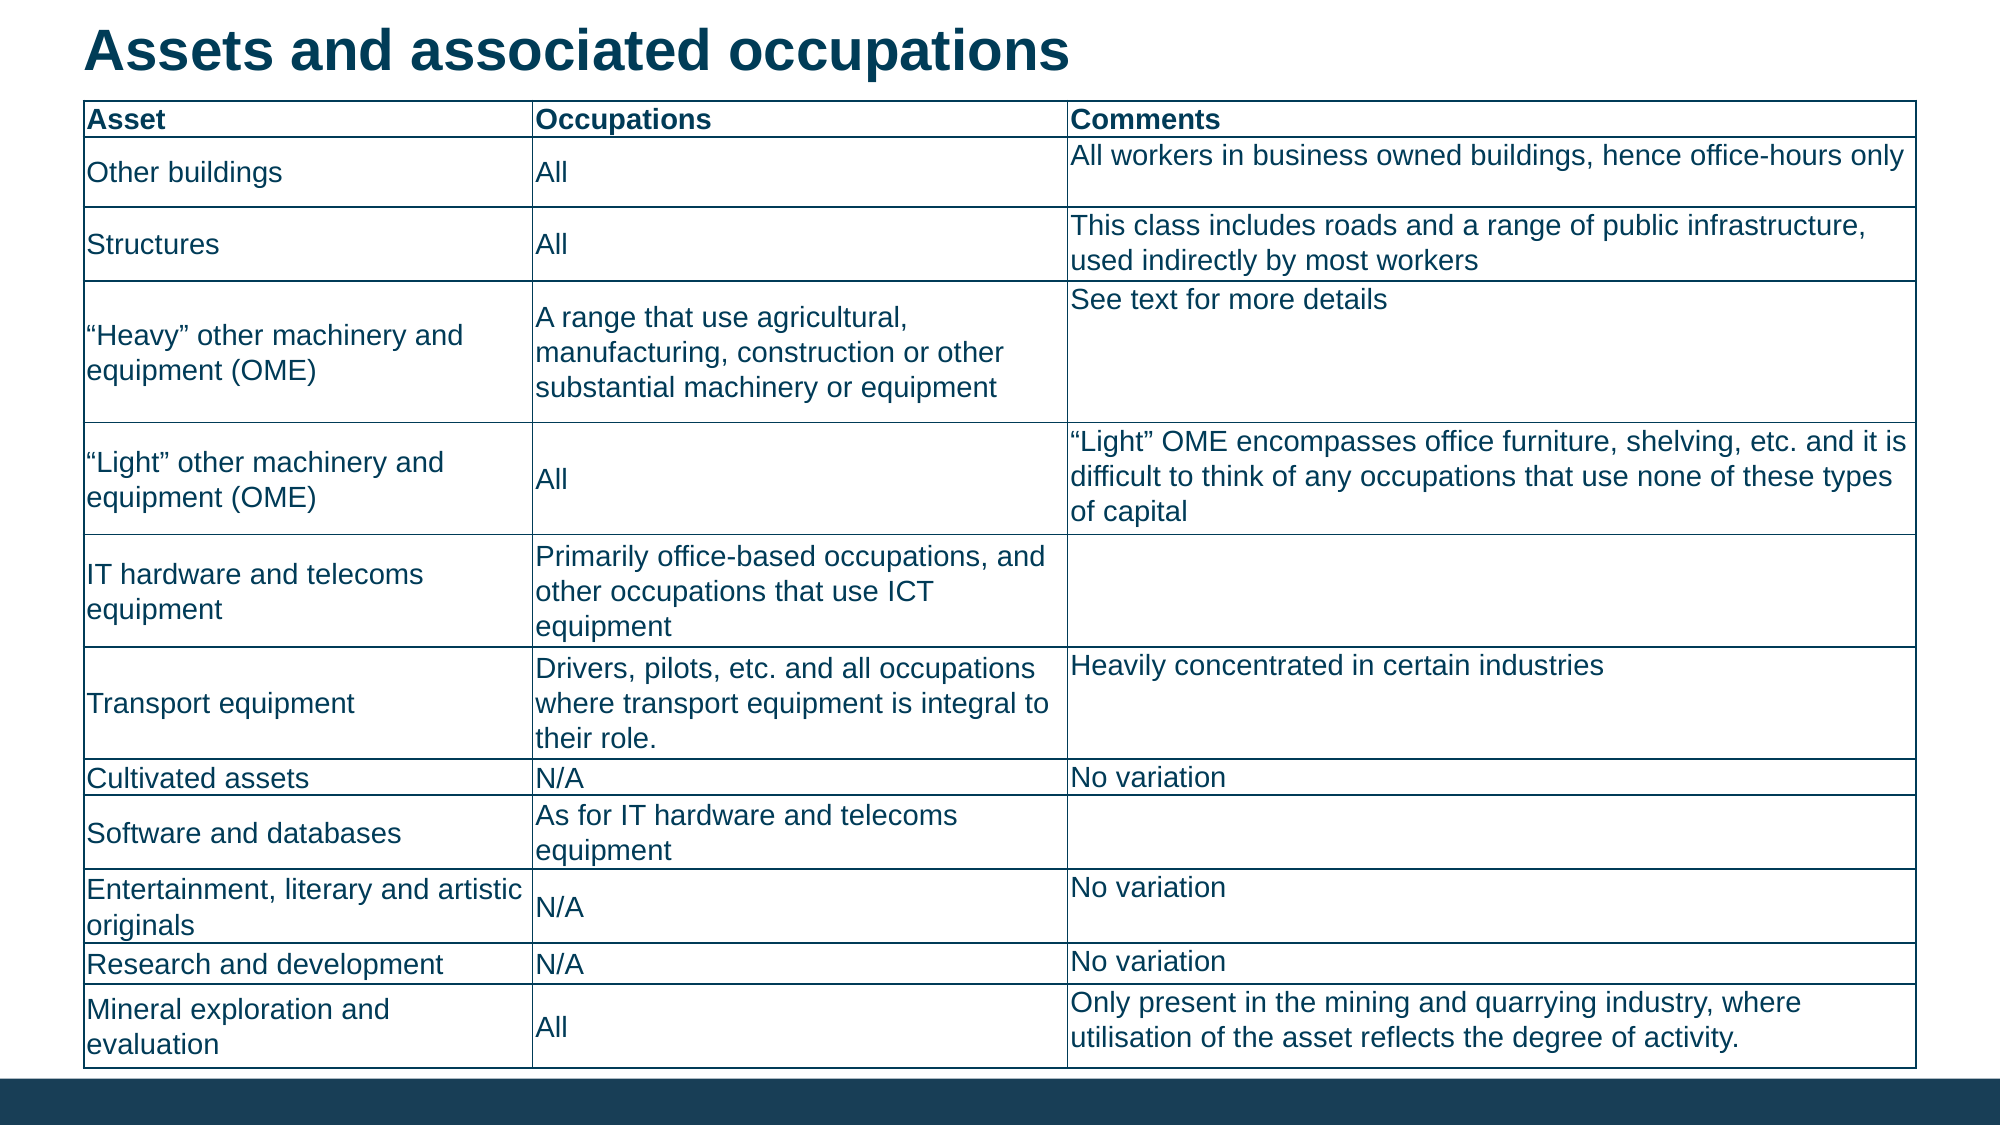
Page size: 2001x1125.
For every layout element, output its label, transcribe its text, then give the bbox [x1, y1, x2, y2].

table_cell Drivers, pilots, etc. and all occupations where transport equipment is integral to their role. [533, 648, 1067, 758]
table_cell All workers in business owned buildings, hence office-hours only [1068, 138, 1915, 206]
table_cell Other buildings [85, 138, 532, 206]
table_cell [1068, 535, 1915, 646]
table_cell Research and development [85, 944, 532, 983]
table_cell Primarily office-based occupations, and other occupations that use ICT equipment [533, 535, 1067, 646]
table_cell N/A [533, 944, 1067, 983]
table_cell Mineral exploration and evaluation [85, 985, 532, 1067]
table_cell As for IT hardware and telecoms equipment [533, 796, 1067, 868]
table_cell Cultivated assets [85, 760, 532, 794]
table_cell Heavily concentrated in certain industries [1068, 648, 1915, 758]
table_header Asset [85, 102, 532, 136]
table_cell “Heavy” other machinery and equipment (OME) [85, 282, 532, 422]
table_cell [1068, 796, 1915, 868]
table_cell Software and databases [85, 796, 532, 868]
table_cell No variation [1068, 760, 1915, 794]
table_header Occupations [533, 102, 1067, 136]
table_cell Entertainment, literary and artistic originals [85, 870, 532, 942]
table_cell Only present in the mining and quarrying industry, where utilisation of the asset reflects the degree of activity. [1068, 985, 1915, 1067]
table_cell N/A [533, 870, 1067, 942]
table_cell All [533, 138, 1067, 206]
table_cell Structures [85, 208, 532, 280]
table_cell All [533, 208, 1067, 280]
table_cell All [533, 423, 1067, 534]
title Assets and associated occupations [83, 12, 1809, 92]
table_cell IT hardware and telecoms equipment [85, 535, 532, 646]
table_cell No variation [1068, 944, 1915, 983]
table_cell All [533, 985, 1067, 1067]
table_cell See text for more details [1068, 282, 1915, 422]
table_cell No variation [1068, 870, 1915, 942]
table_cell “Light” OME encompasses office furniture, shelving, etc. and it is difficult to think of any occupations that use none of these types of capital [1068, 423, 1915, 534]
table_cell Transport equipment [85, 648, 532, 758]
table_cell This class includes roads and a range of public infrastructure, used indirectly by most workers [1068, 208, 1915, 280]
table_cell N/A [533, 760, 1067, 794]
table_cell A range that use agricultural, manufacturing, construction or other substantial machinery or equipment [533, 282, 1067, 422]
table_header Comments [1068, 102, 1915, 136]
table_cell “Light” other machinery and equipment (OME) [85, 423, 532, 534]
